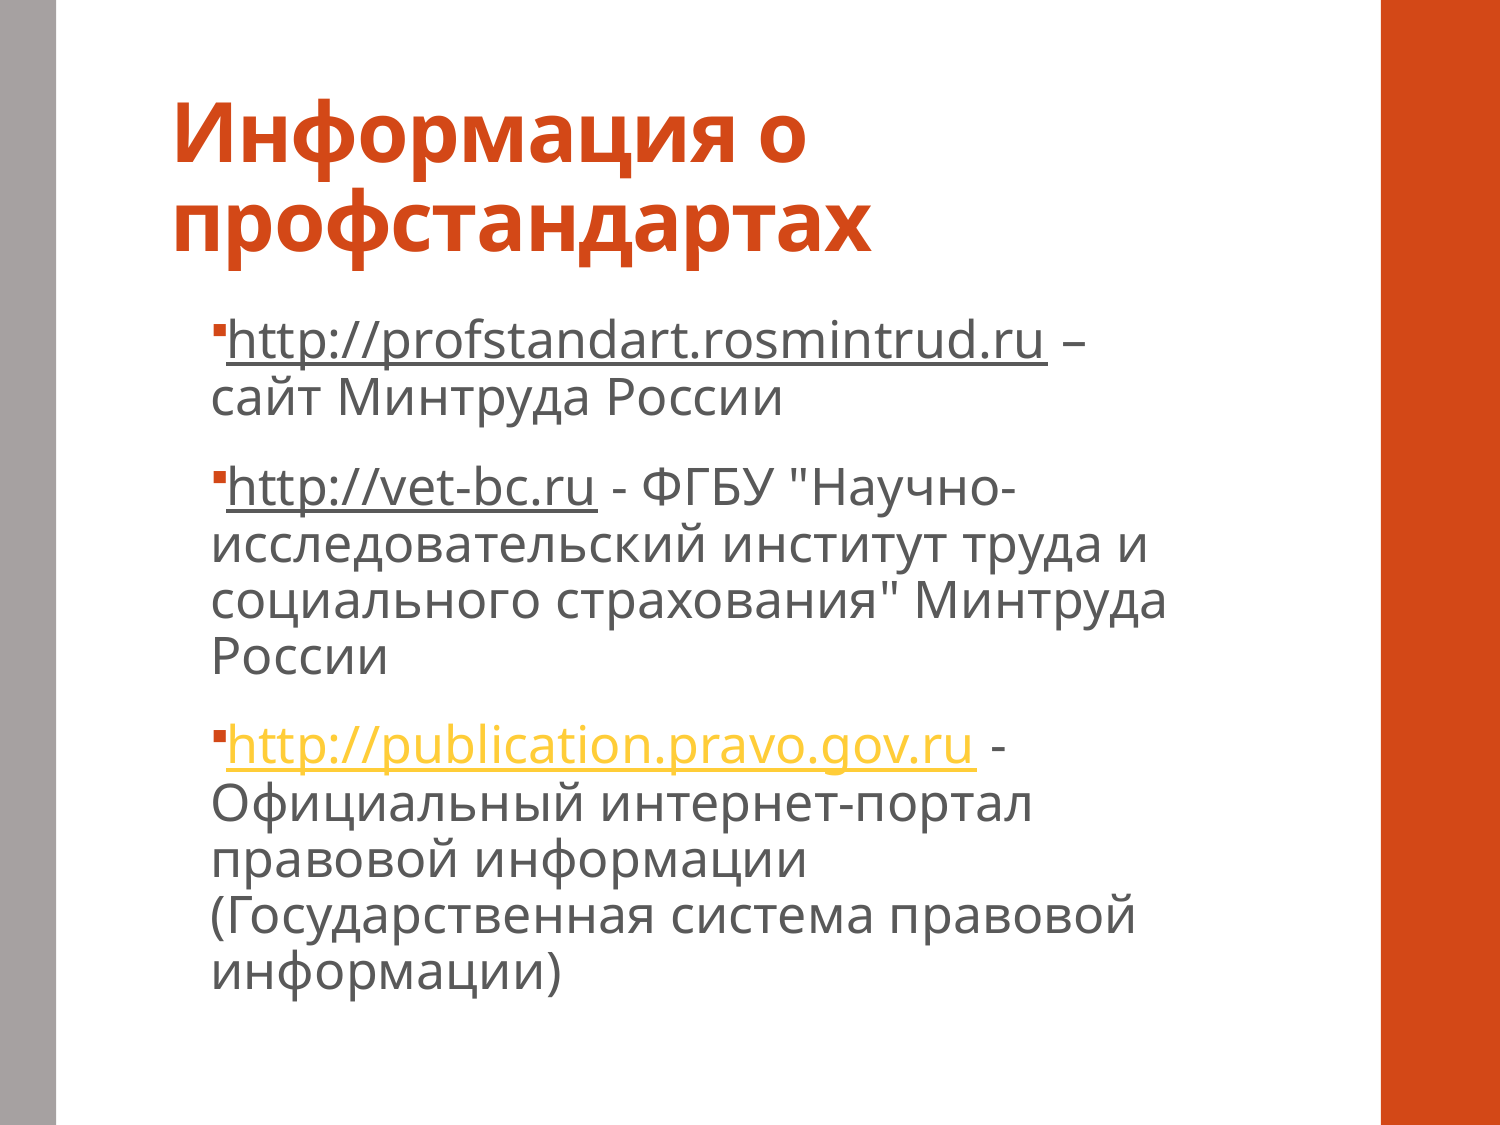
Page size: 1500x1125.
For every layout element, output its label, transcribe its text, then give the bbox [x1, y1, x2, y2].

title Информация о профстандартах [155, 60, 1348, 278]
list http://profstandart.rosmintrud.ru – сайт Минтруда России http://vet-bc.ru - ФГБУ "Научно-исследовательский институт труда и социального страхования" Минтруда России http://publication.pravo.gov.ru - Официальный интернет-портал правовой информации (Государственная система правовой информации) [155, 299, 1213, 1014]
